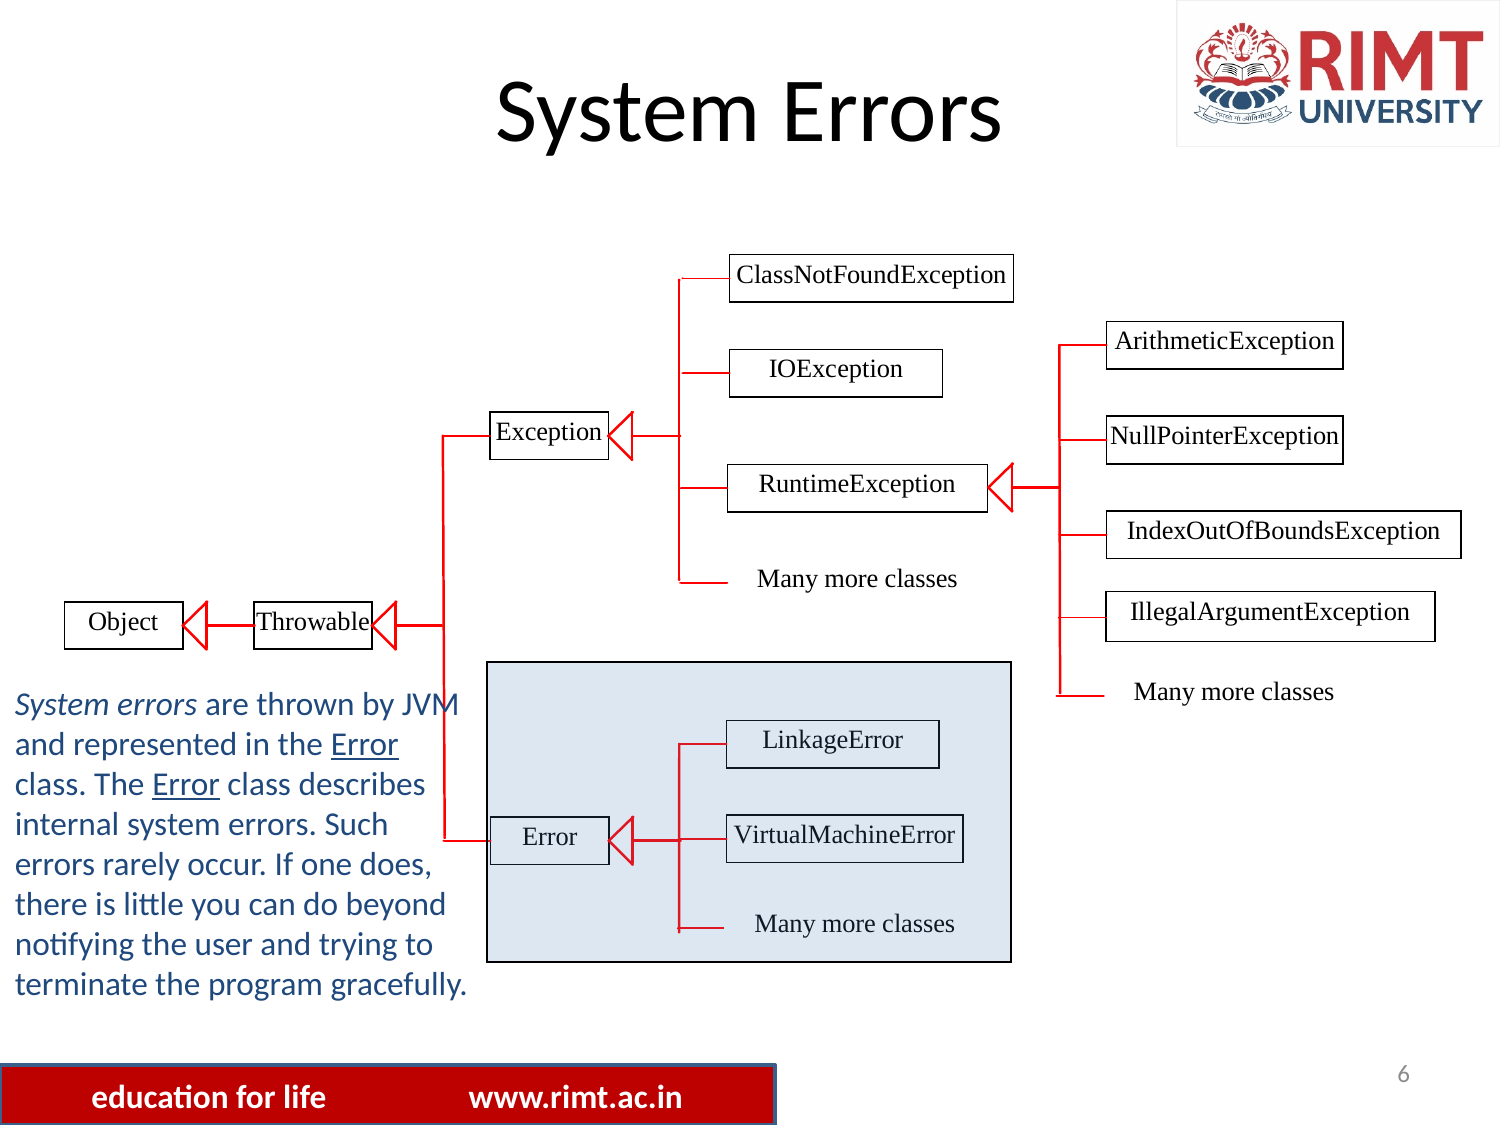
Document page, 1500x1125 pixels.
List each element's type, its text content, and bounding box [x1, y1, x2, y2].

title System Errors [112, 37, 1388, 172]
slide_number 6 [1074, 1042, 1425, 1103]
text_box education for life www.rimt.ac.in [0, 1063, 777, 1125]
text_box System errors are thrown by JVM and represented in the Error class. The Error class describes internal system errors. Such errors rarely occur. If one does, there is little you can do beyond notifying the user and trying to terminate the program gracefully. [0, 674, 488, 1010]
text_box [49, 224, 1500, 965]
picture [1176, 0, 1500, 148]
